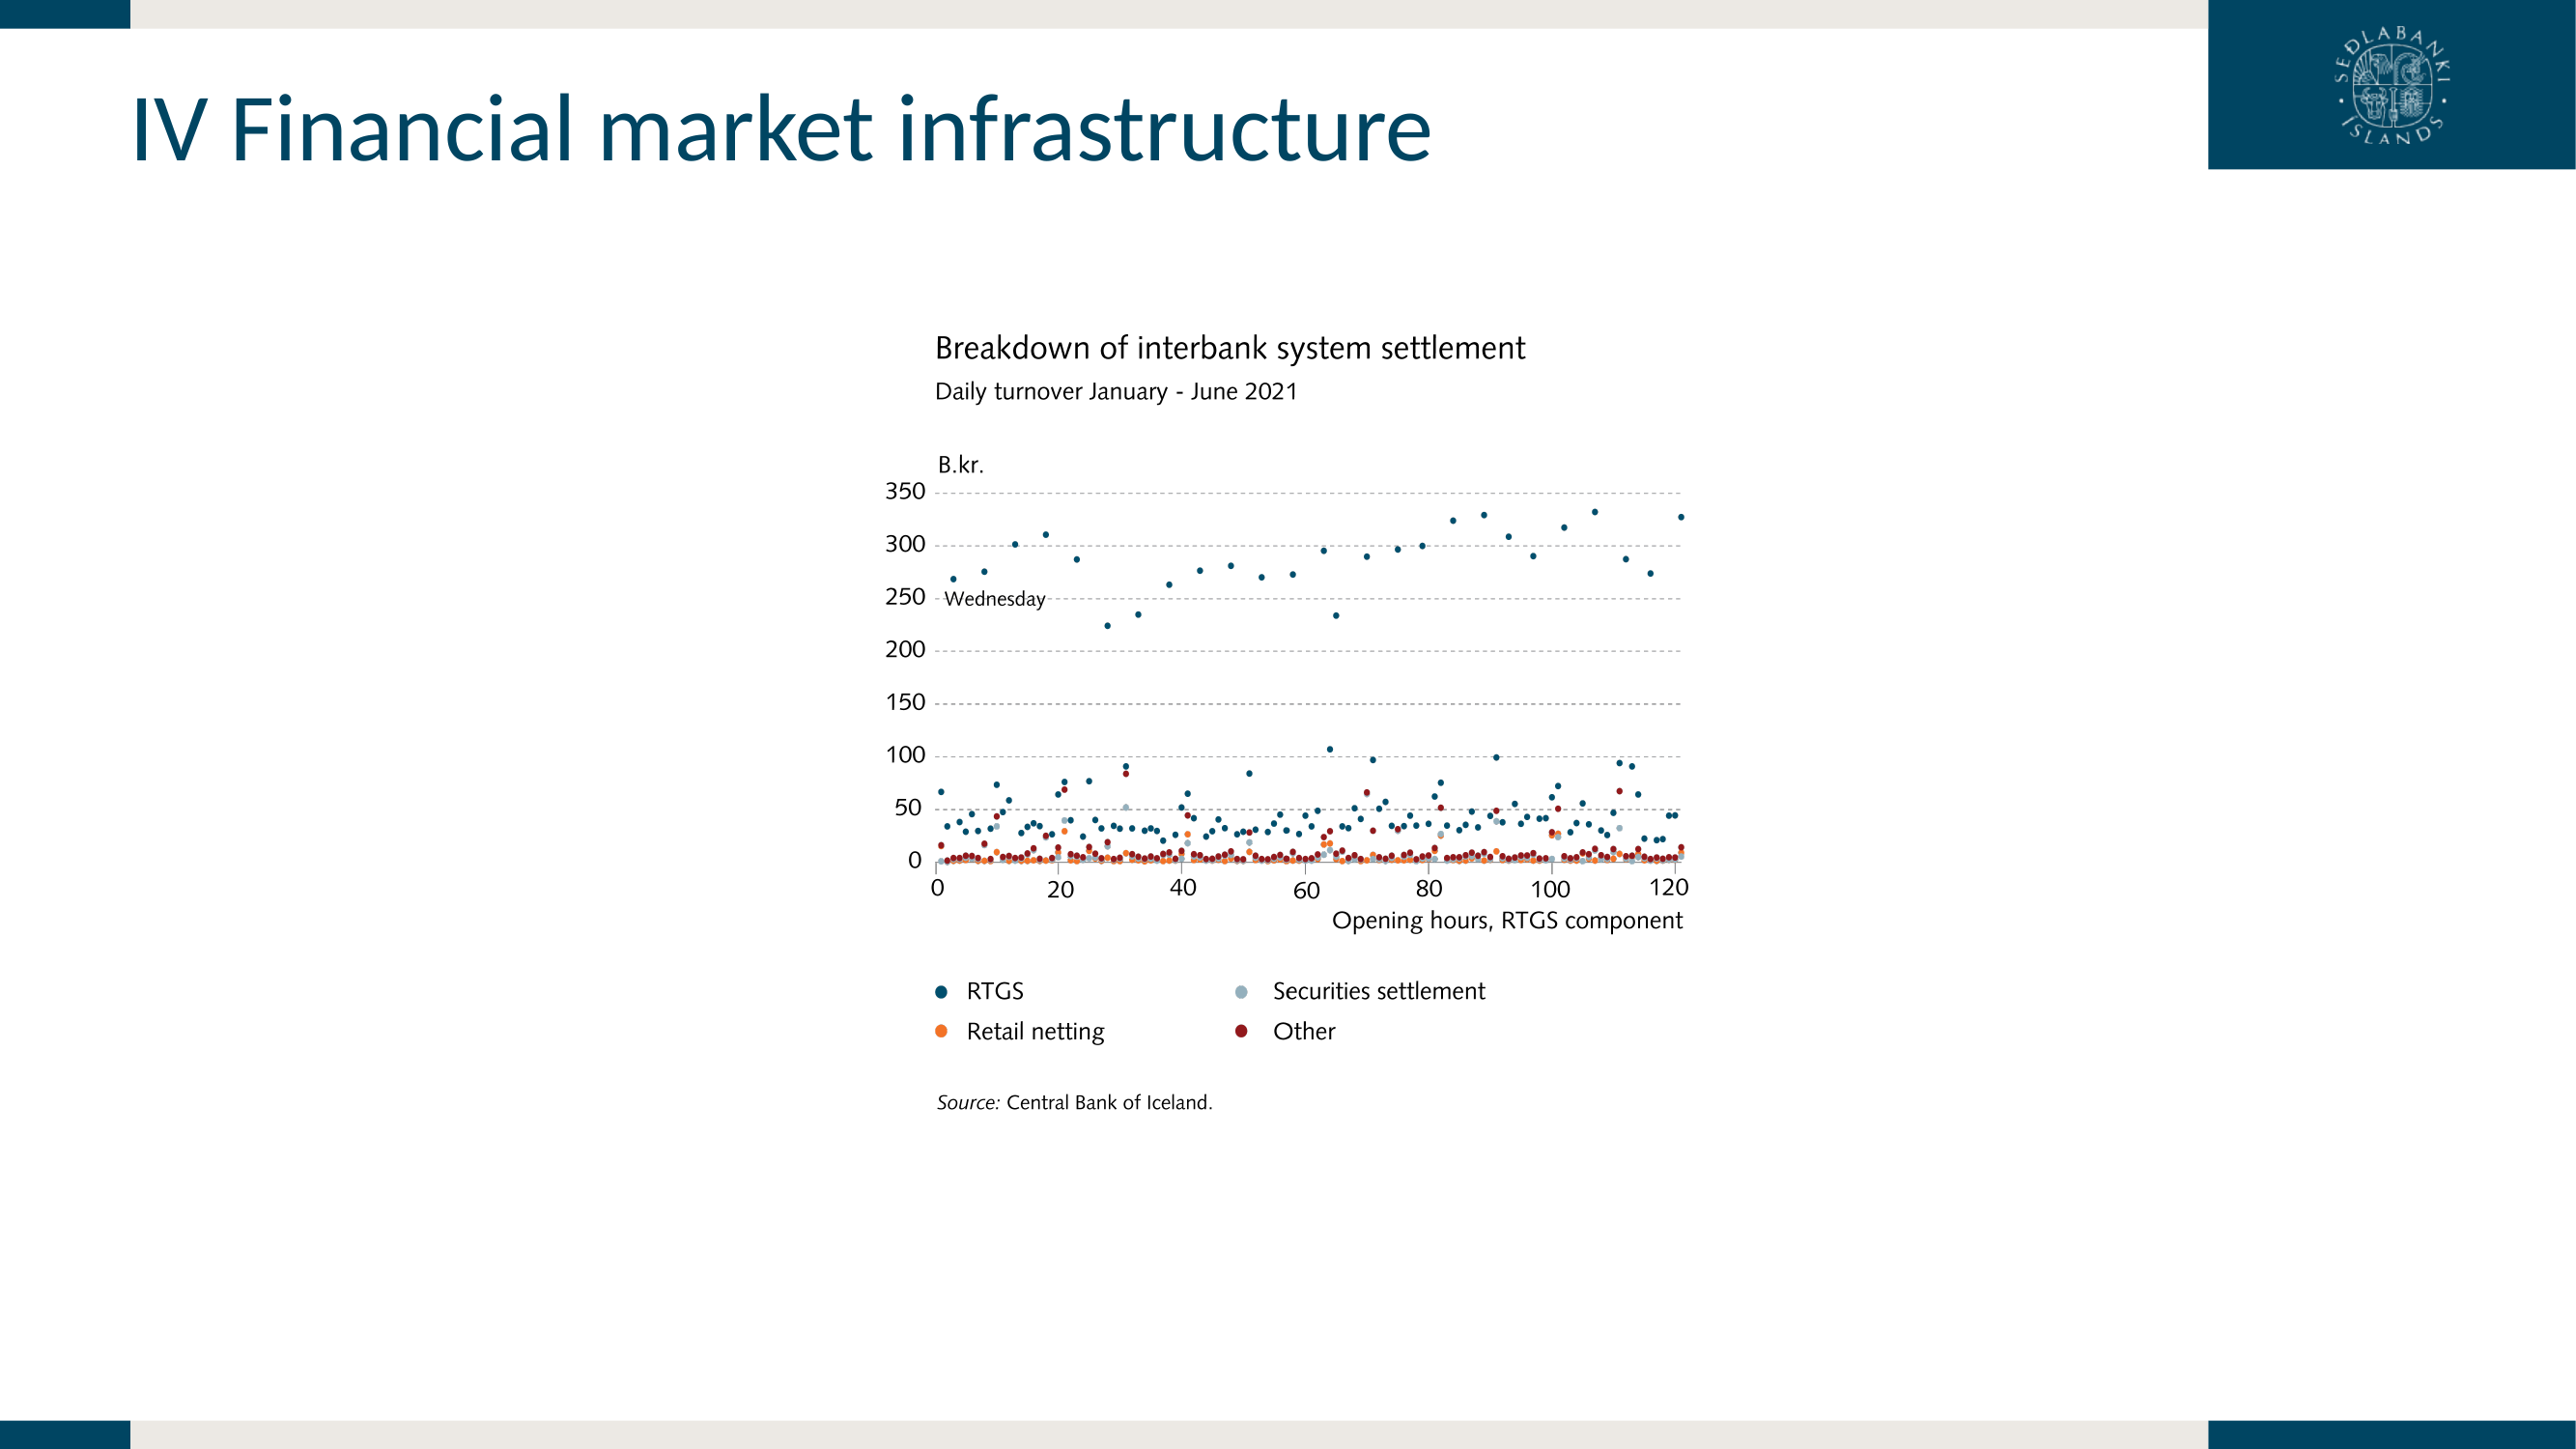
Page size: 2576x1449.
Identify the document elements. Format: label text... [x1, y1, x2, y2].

title IV Financial market infrastructure [129, 86, 2178, 290]
picture [885, 330, 1691, 1118]
